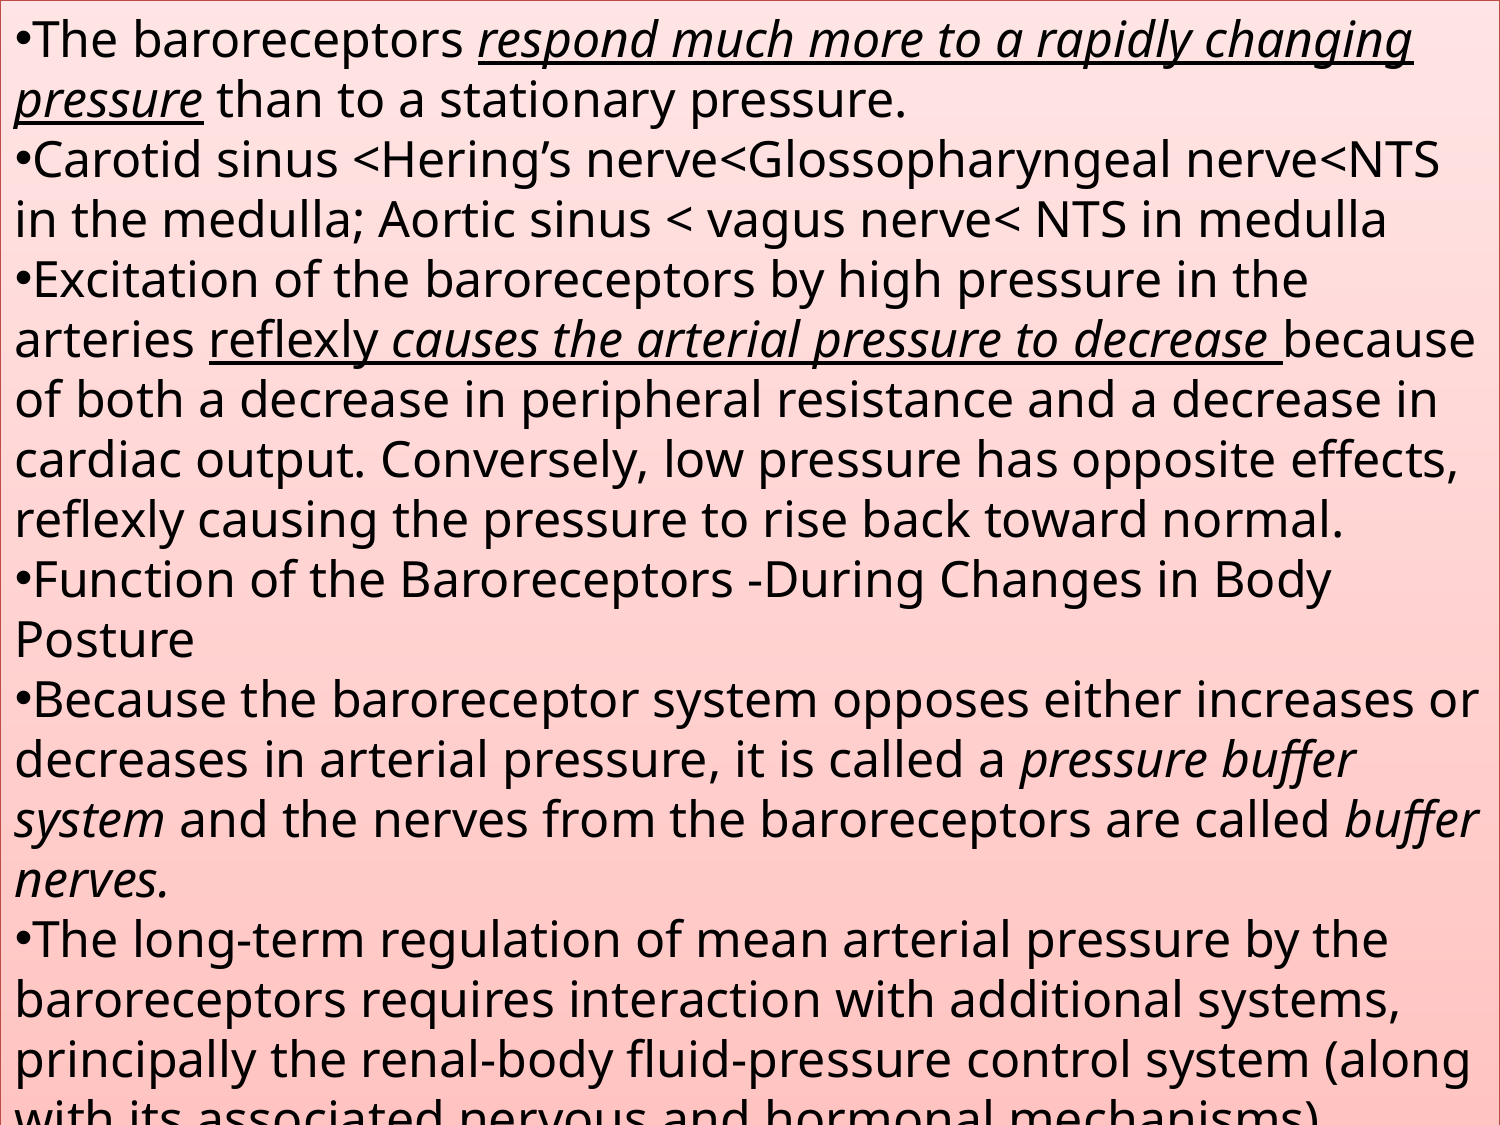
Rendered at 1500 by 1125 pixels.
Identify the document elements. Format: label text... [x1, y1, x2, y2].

text_box The baroreceptors respond much more to a rapidly changing pressure than to a stationary pressure. Carotid sinus <Hering’s nerve<Glossopharyngeal nerve<NTS in the medulla; Aortic sinus < vagus nerve< NTS in medulla Excitation of the baroreceptors by high pressure in the arteries reflexly causes the arterial pressure to decrease because of both a decrease in peripheral resistance and a decrease in cardiac output. Conversely, low pressure has opposite effects, reflexly causing the pressure to rise back toward normal. Function of the Baroreceptors -During Changes in Body Posture Because the baroreceptor system opposes either increases or decreases in arterial pressure, it is called a pressure buffer system and the nerves from the baroreceptors are called buffer nerves. The long-term regulation of mean arterial pressure by the baroreceptors requires interaction with additional systems, principally the renal-body fluid-pressure control system (along with its associated nervous and hormonal mechanisms). [0, 0, 1500, 1125]
